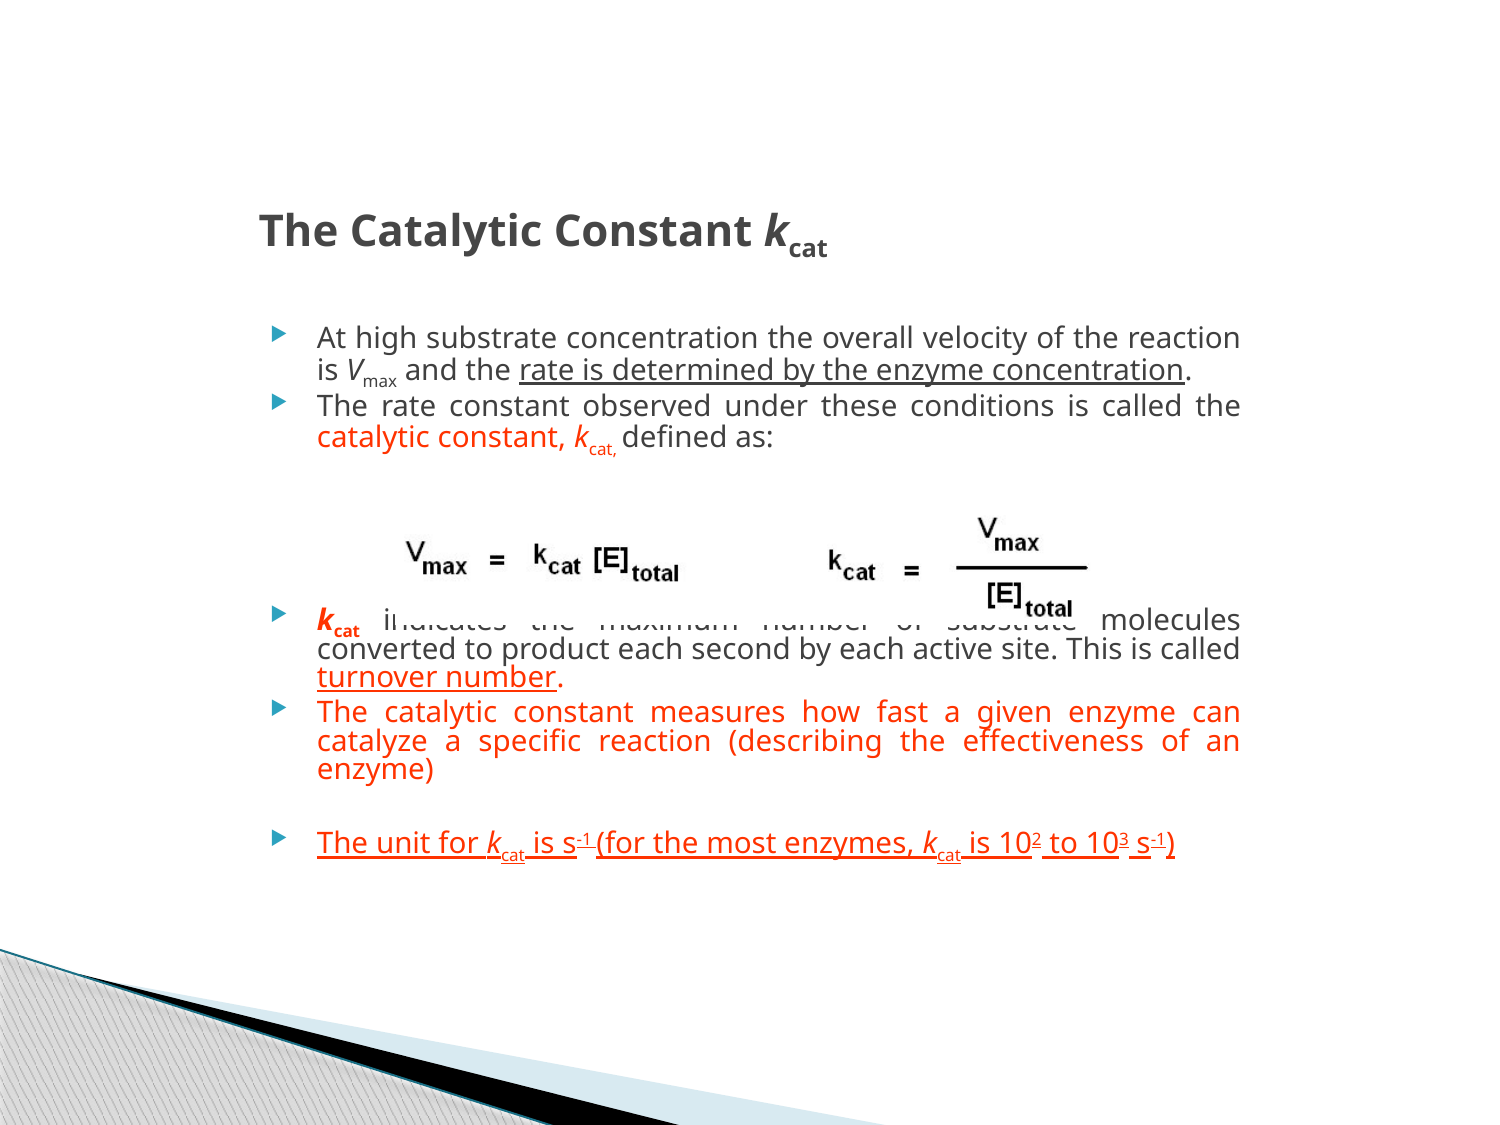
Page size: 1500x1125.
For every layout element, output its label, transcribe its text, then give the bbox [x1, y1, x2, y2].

list At high substrate concentration the overall velocity of the reaction is Vmax and the rate is determined by the enzyme concentration. The rate constant observed under these conditions is called the catalytic constant, kcat, defined as: kcat indicates the maximum number of substrate molecules converted to product each second by each active site. This is called turnover number. The catalytic constant measures how fast a given enzyme can catalyze a specific reaction (describing the effectiveness of an enzyme) The unit for kcat is s-1 (for the most enzymes, kcat is 102 to 103 s-1) [243, 318, 1257, 876]
title The Catalytic Constant kcat [243, 174, 1257, 291]
picture [395, 505, 1095, 625]
